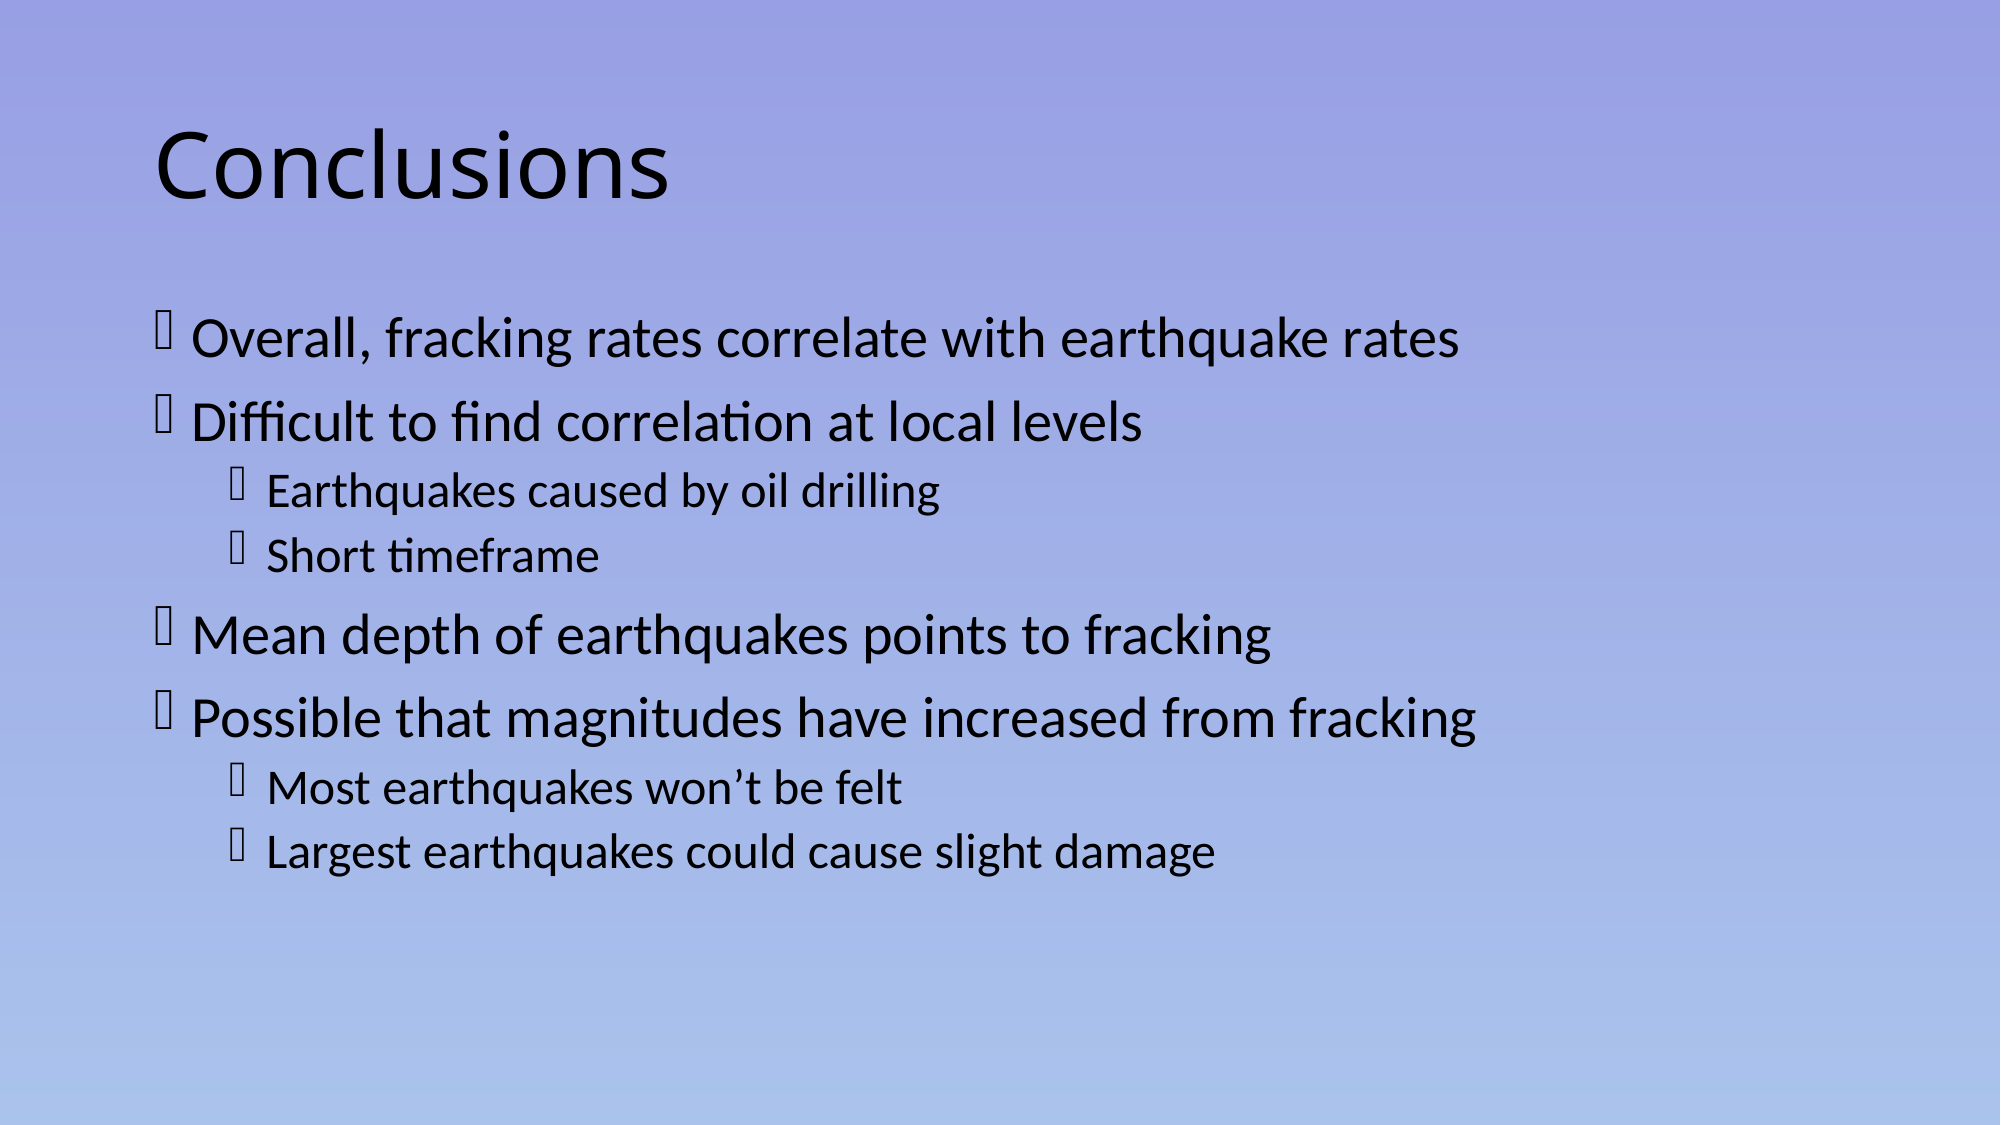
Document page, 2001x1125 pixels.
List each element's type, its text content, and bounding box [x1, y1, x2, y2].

list Overall, fracking rates correlate with earthquake rates Difficult to find correlation at local levels Earthquakes caused by oil drilling Short timeframe Mean depth of earthquakes points to fracking Possible that magnitudes have increased from fracking Most earthquakes won’t be felt Largest earthquakes could cause slight damage [138, 299, 1864, 1014]
title Conclusions [138, 60, 1864, 278]
